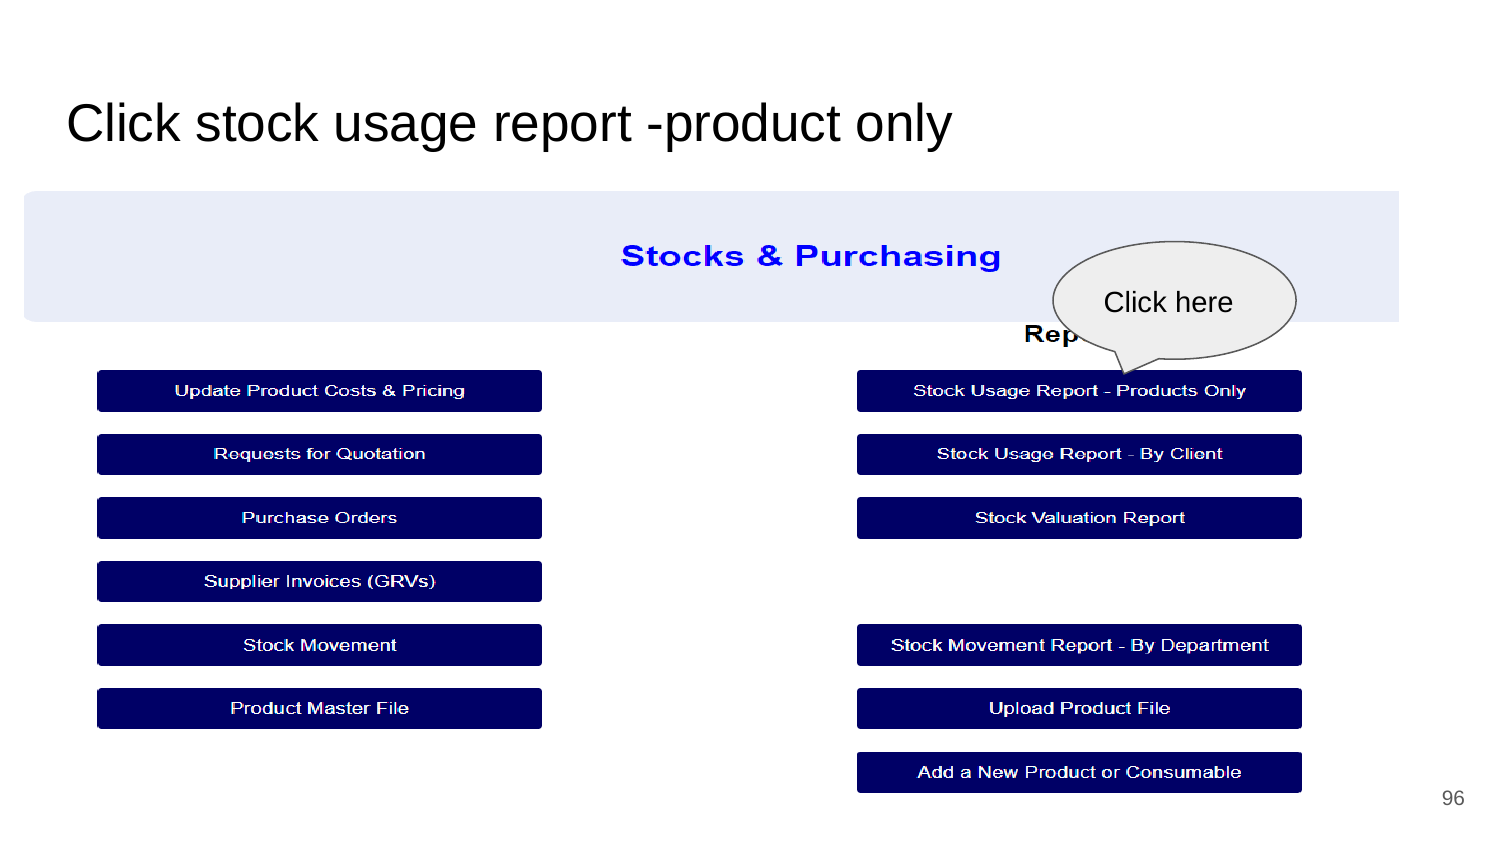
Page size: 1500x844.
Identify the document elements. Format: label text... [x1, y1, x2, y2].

title Click stock usage report -product only [51, 72, 1449, 167]
slide_number ‹#› [1389, 764, 1480, 830]
picture [24, 191, 1399, 819]
